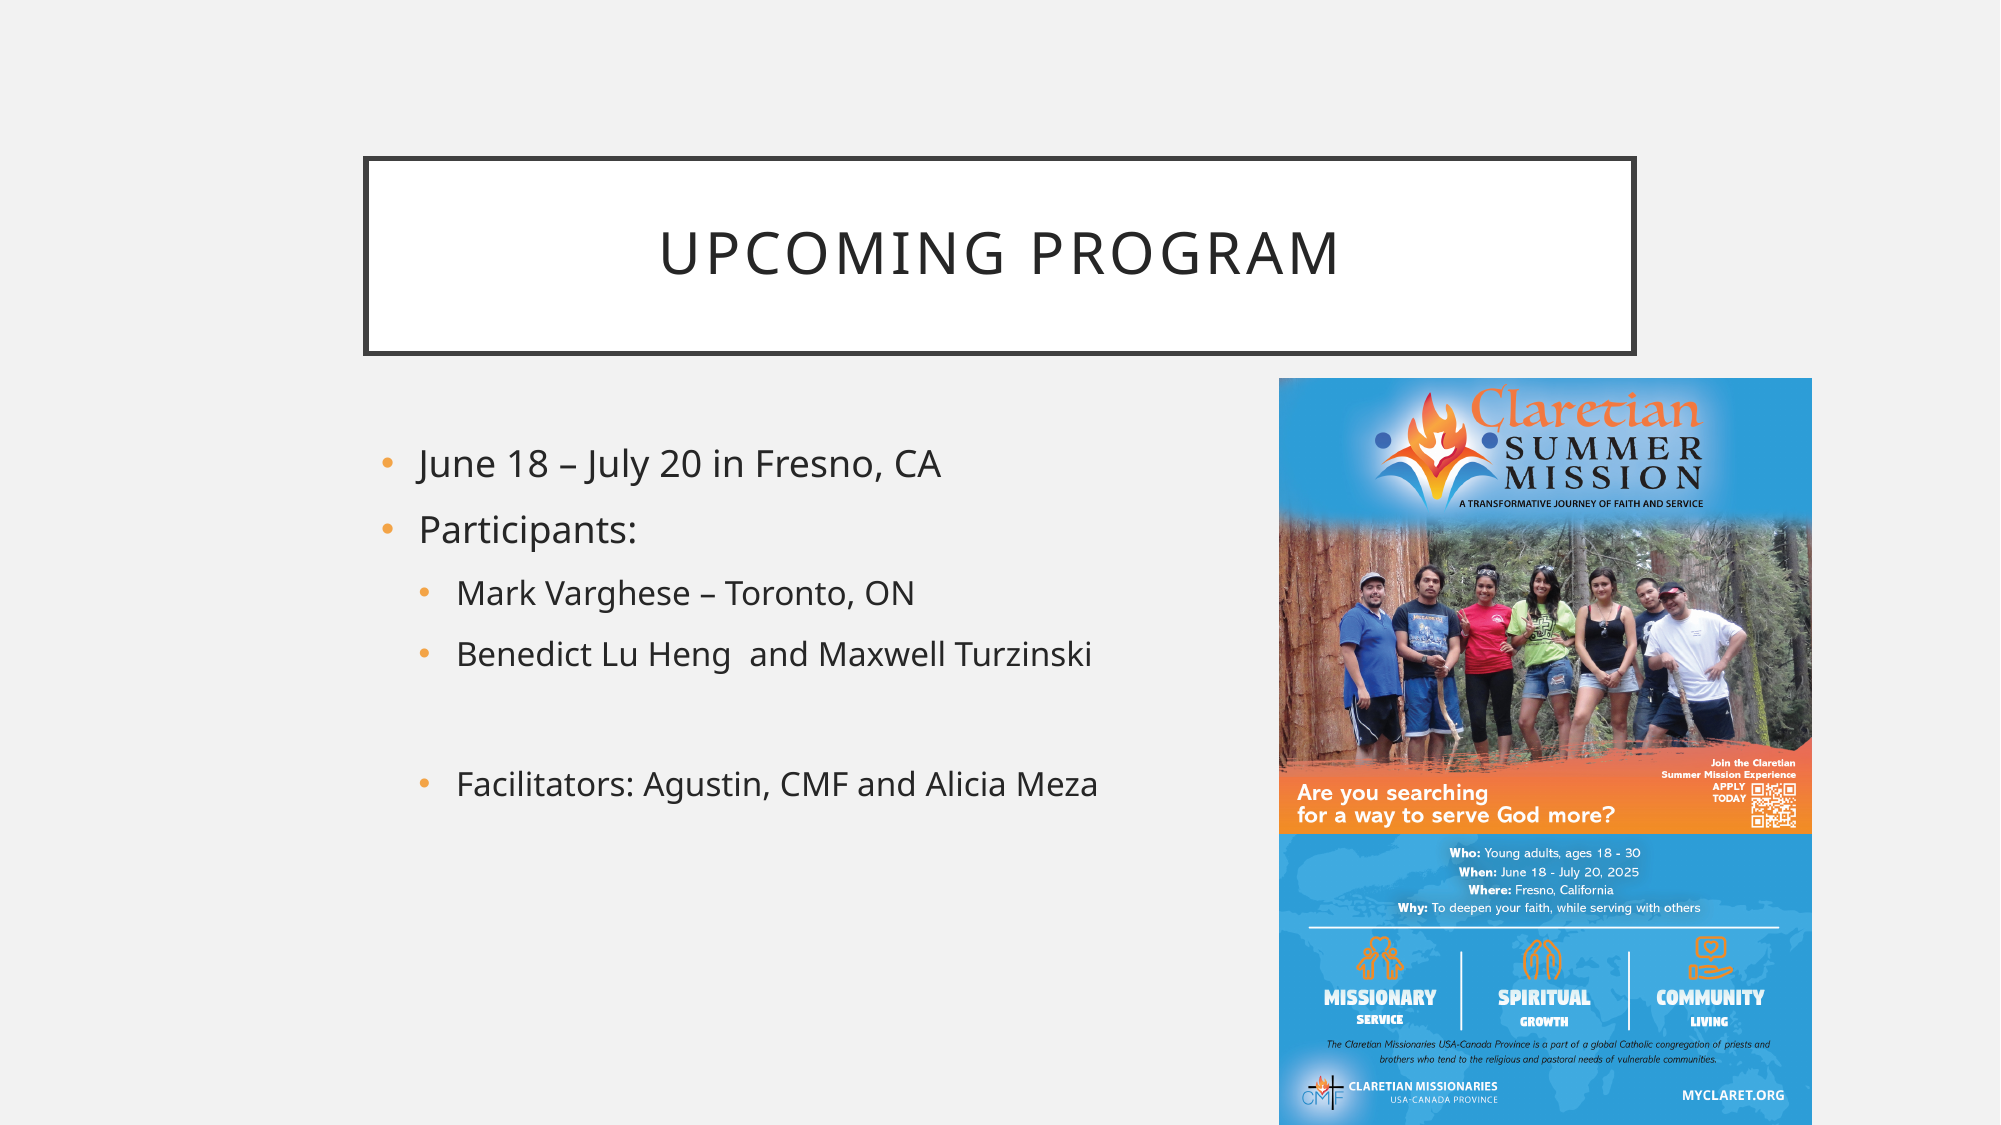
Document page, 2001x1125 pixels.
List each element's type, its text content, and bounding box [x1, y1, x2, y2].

title Upcoming Program [363, 156, 1637, 356]
list June 18 – July 20 in Fresno, CA Participants: Mark Varghese – Toronto, ON Benedict Lu Heng and Maxwell Turzinski Facilitators: Agustin, CMF and Alicia Meza [366, 432, 1279, 942]
picture [1279, 378, 1812, 1125]
